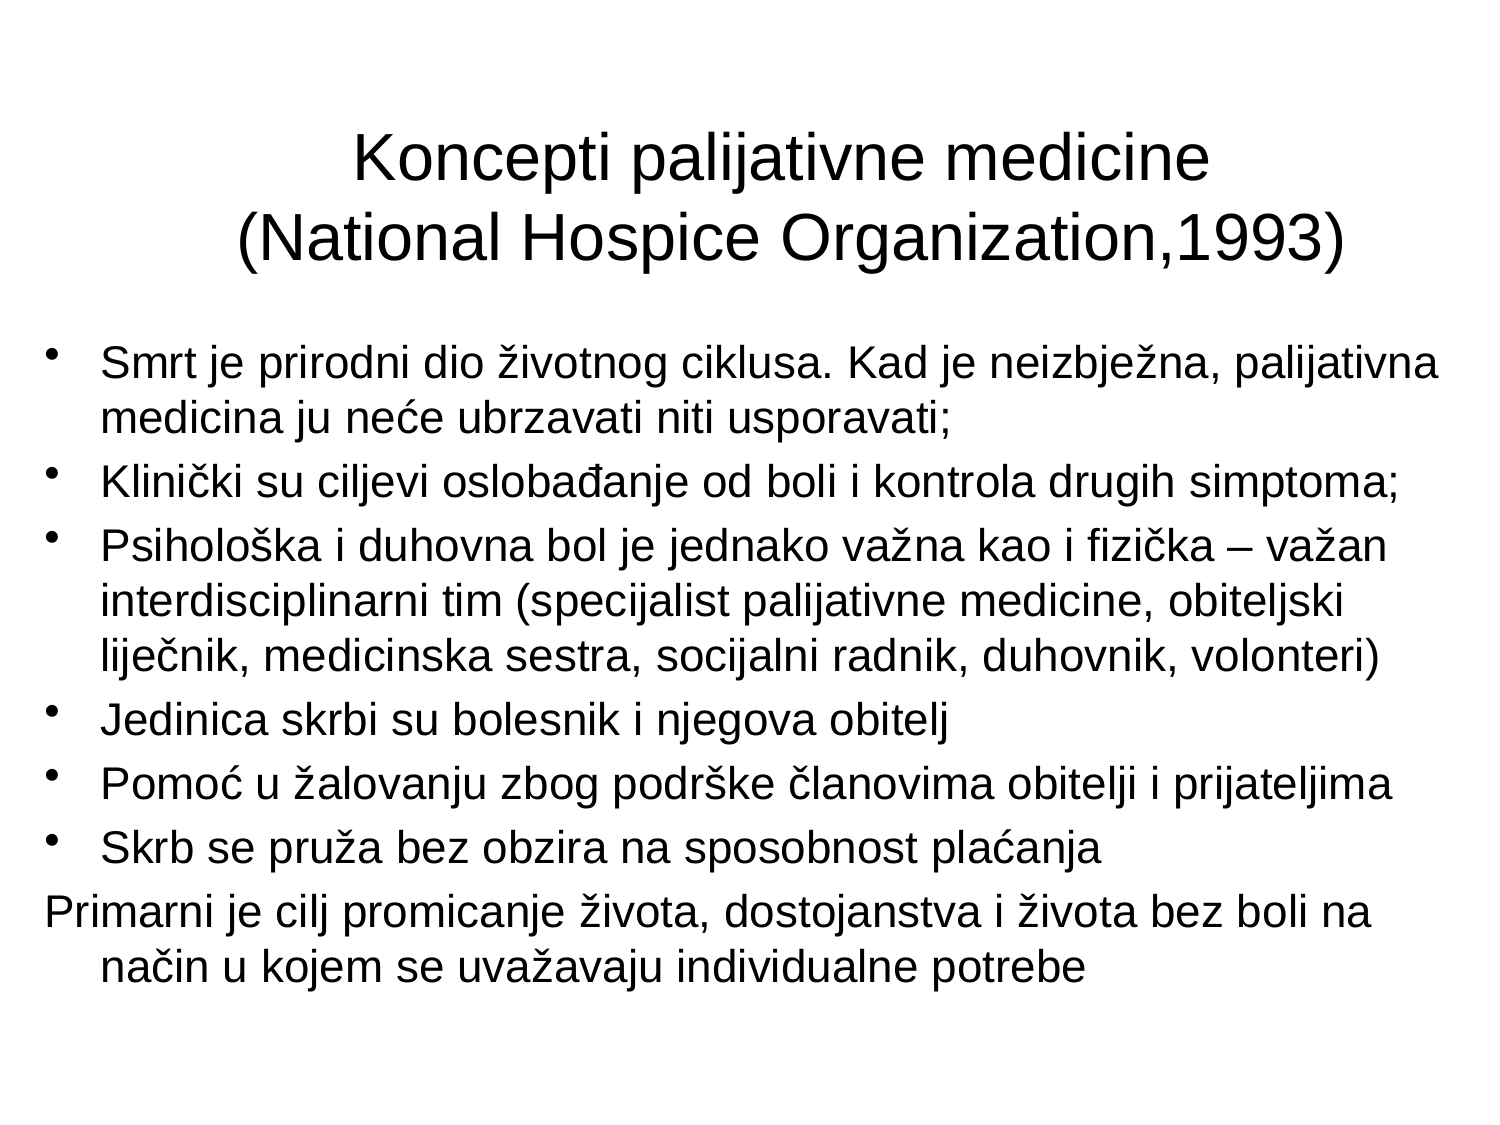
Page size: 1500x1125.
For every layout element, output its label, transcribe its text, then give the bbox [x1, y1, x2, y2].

list Smrt je prirodni dio životnog ciklusa. Kad je neizbježna, palijativna medicina ju neće ubrzavati niti usporavati; Klinički su ciljevi oslobađanje od boli i kontrola drugih simptoma; Psihološka i duhovna bol je jednako važna kao i fizička – važan interdisciplinarni tim (specijalist palijativne medicine, obiteljski liječnik, medicinska sestra, socijalni radnik, duhovnik, volonteri) Jedinica skrbi su bolesnik i njegova obitelj Pomoć u žalovanju zbog podrške članovima obitelji i prijateljima Skrb se pruža bez obzira na sposobnost plaćanja Primarni je cilj promicanje života, dostojanstva i života bez boli na način u kojem se uvažavaju individualne potrebe [29, 324, 1471, 1125]
title Koncepti palijativne medicine (National Hospice Organization,1993) [112, 99, 1471, 288]
